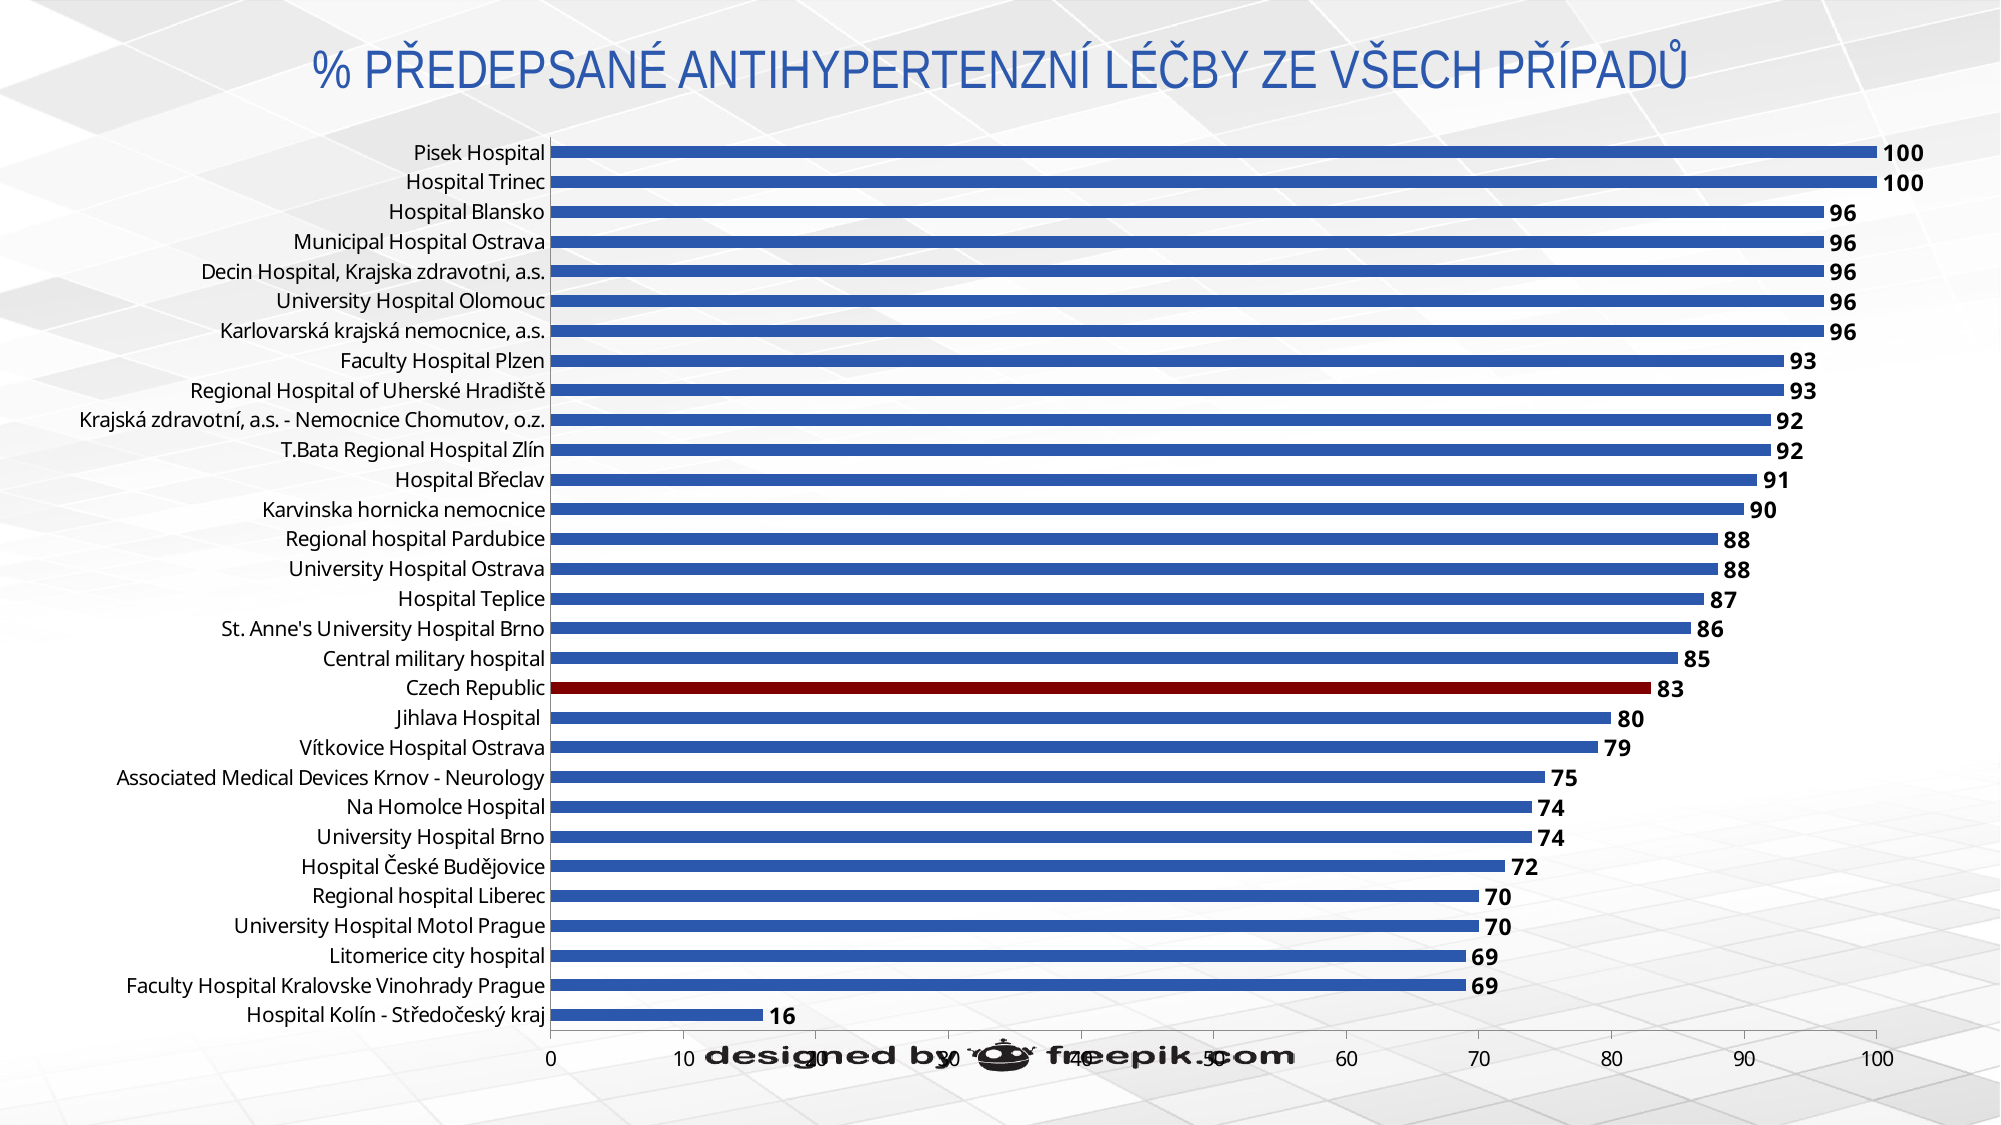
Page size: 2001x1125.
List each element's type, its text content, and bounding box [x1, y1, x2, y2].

title % PŘEDEPSANÉ ANTIHYPERTENZNÍ LÉČBY ZE VŠECH PŘÍPADŮ [43, 35, 1962, 107]
chart [41, 118, 1932, 1093]
picture [0, 0, 2001, 1125]
